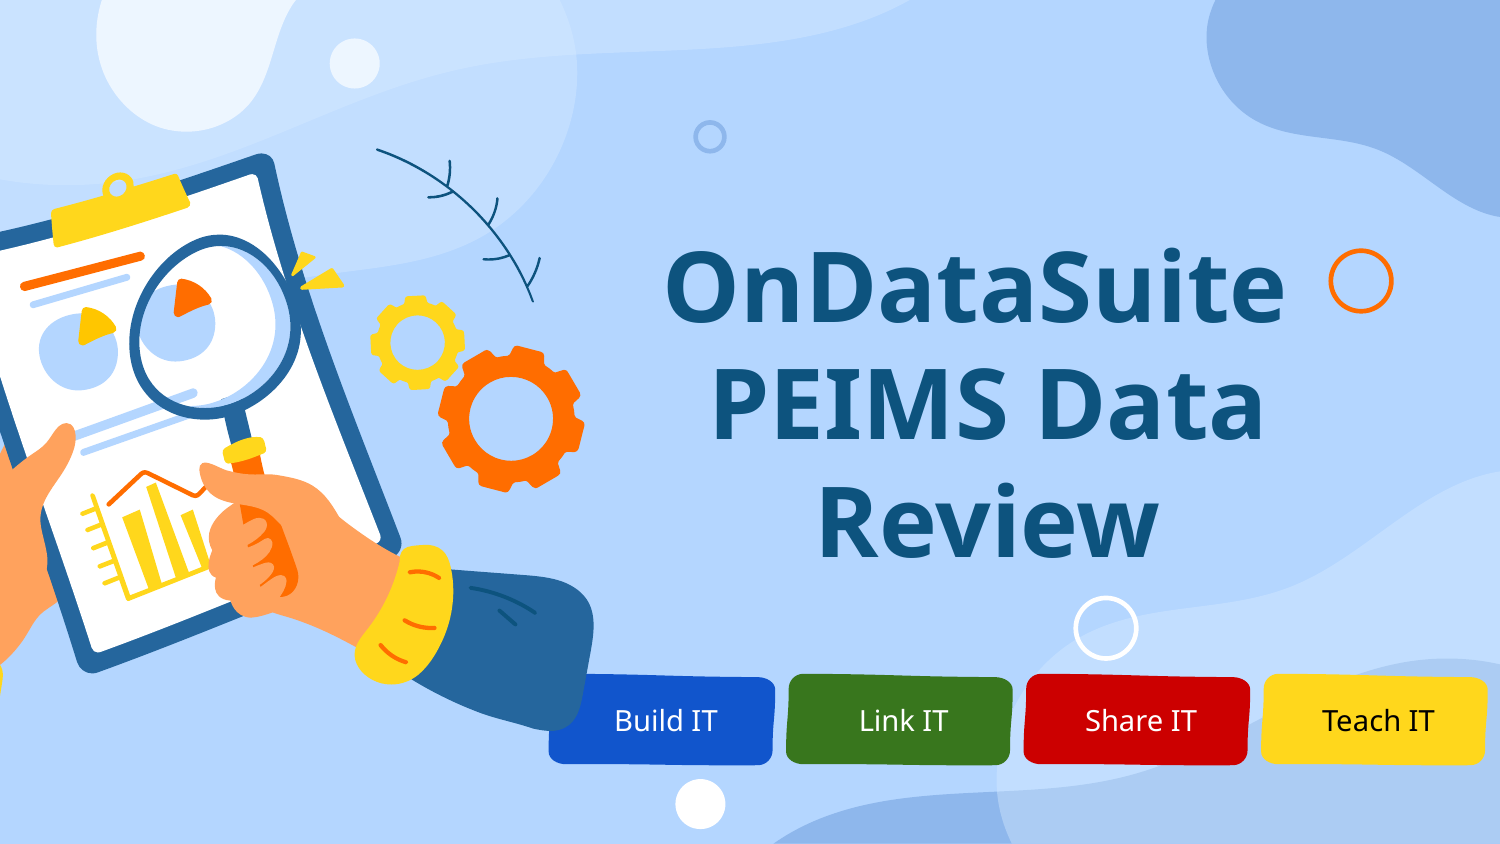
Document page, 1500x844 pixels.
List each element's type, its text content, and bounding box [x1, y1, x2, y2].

text_box [602, 674, 776, 766]
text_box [0, 148, 597, 797]
text_box Share IT [1047, 689, 1235, 750]
text_box [1261, 673, 1488, 766]
text_box Link IT [810, 689, 998, 750]
title OnDataSuite PEIMS Data Review [602, 233, 1380, 568]
text_box Teach IT [1285, 689, 1473, 750]
text_box [1330, 250, 1392, 312]
text_box [695, 122, 725, 152]
text_box Build IT [602, 689, 760, 750]
text_box [1023, 673, 1251, 766]
text_box [786, 673, 1013, 766]
text_box [1075, 597, 1137, 659]
